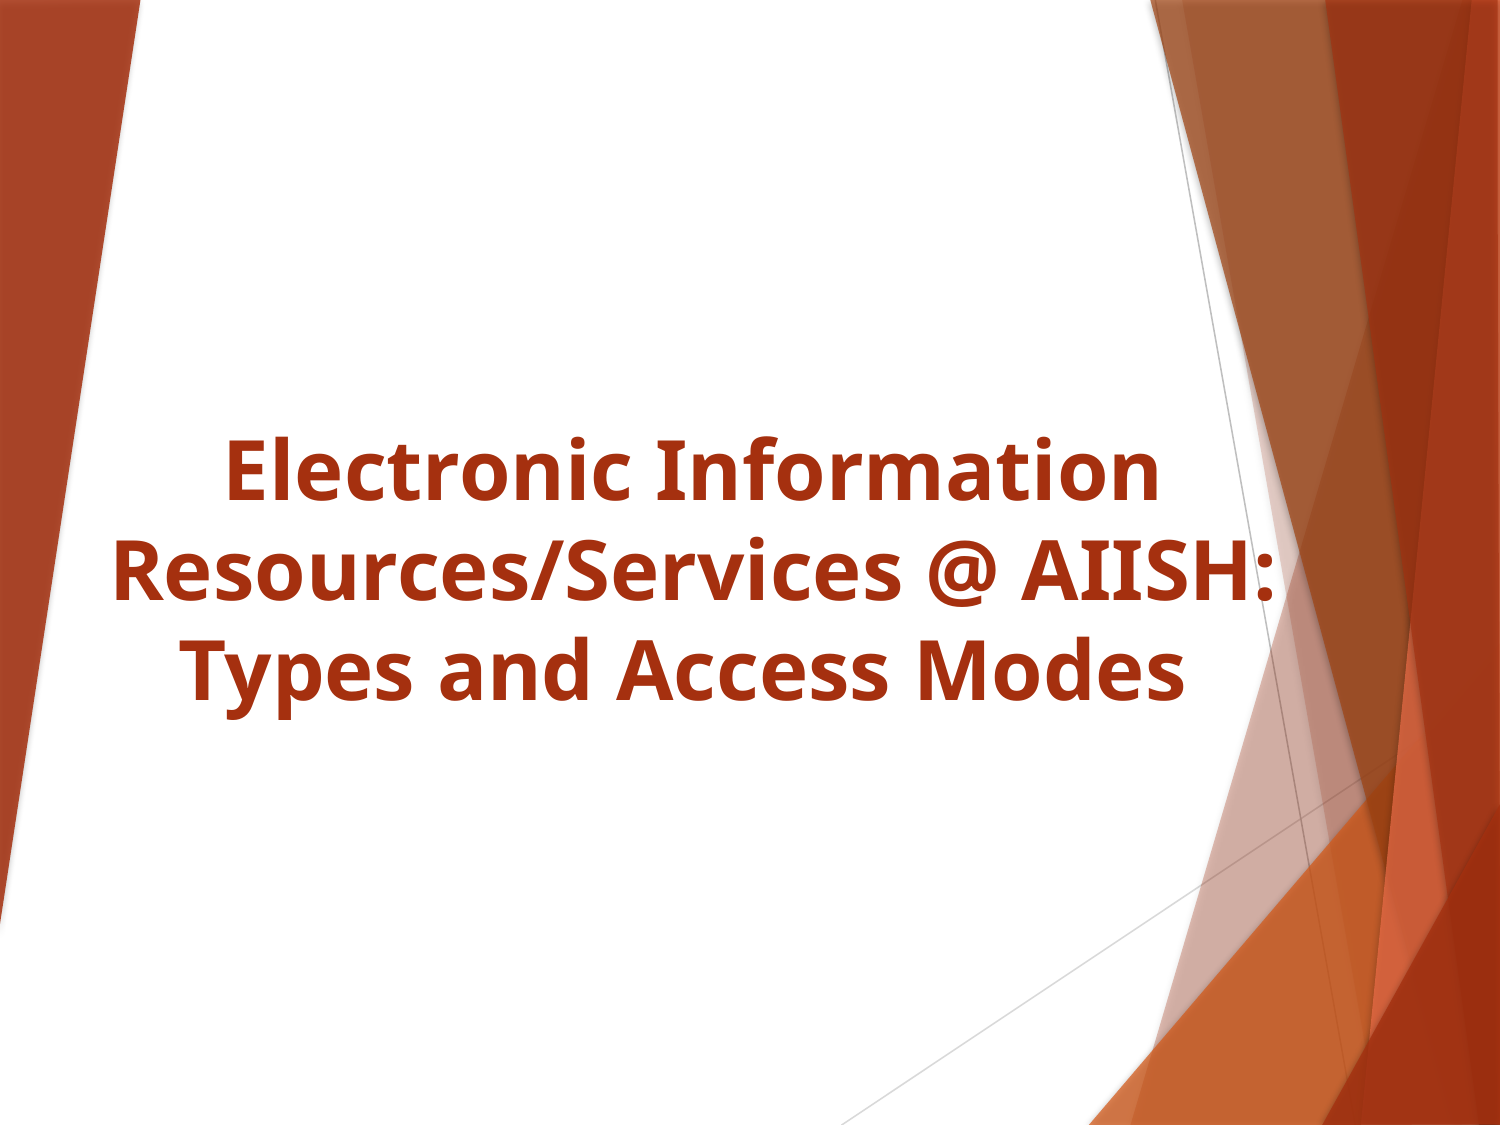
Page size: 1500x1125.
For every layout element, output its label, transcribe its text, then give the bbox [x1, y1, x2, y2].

title Electronic Information Resources/Services @ AIISH: Types and Access Modes [50, 337, 1338, 725]
